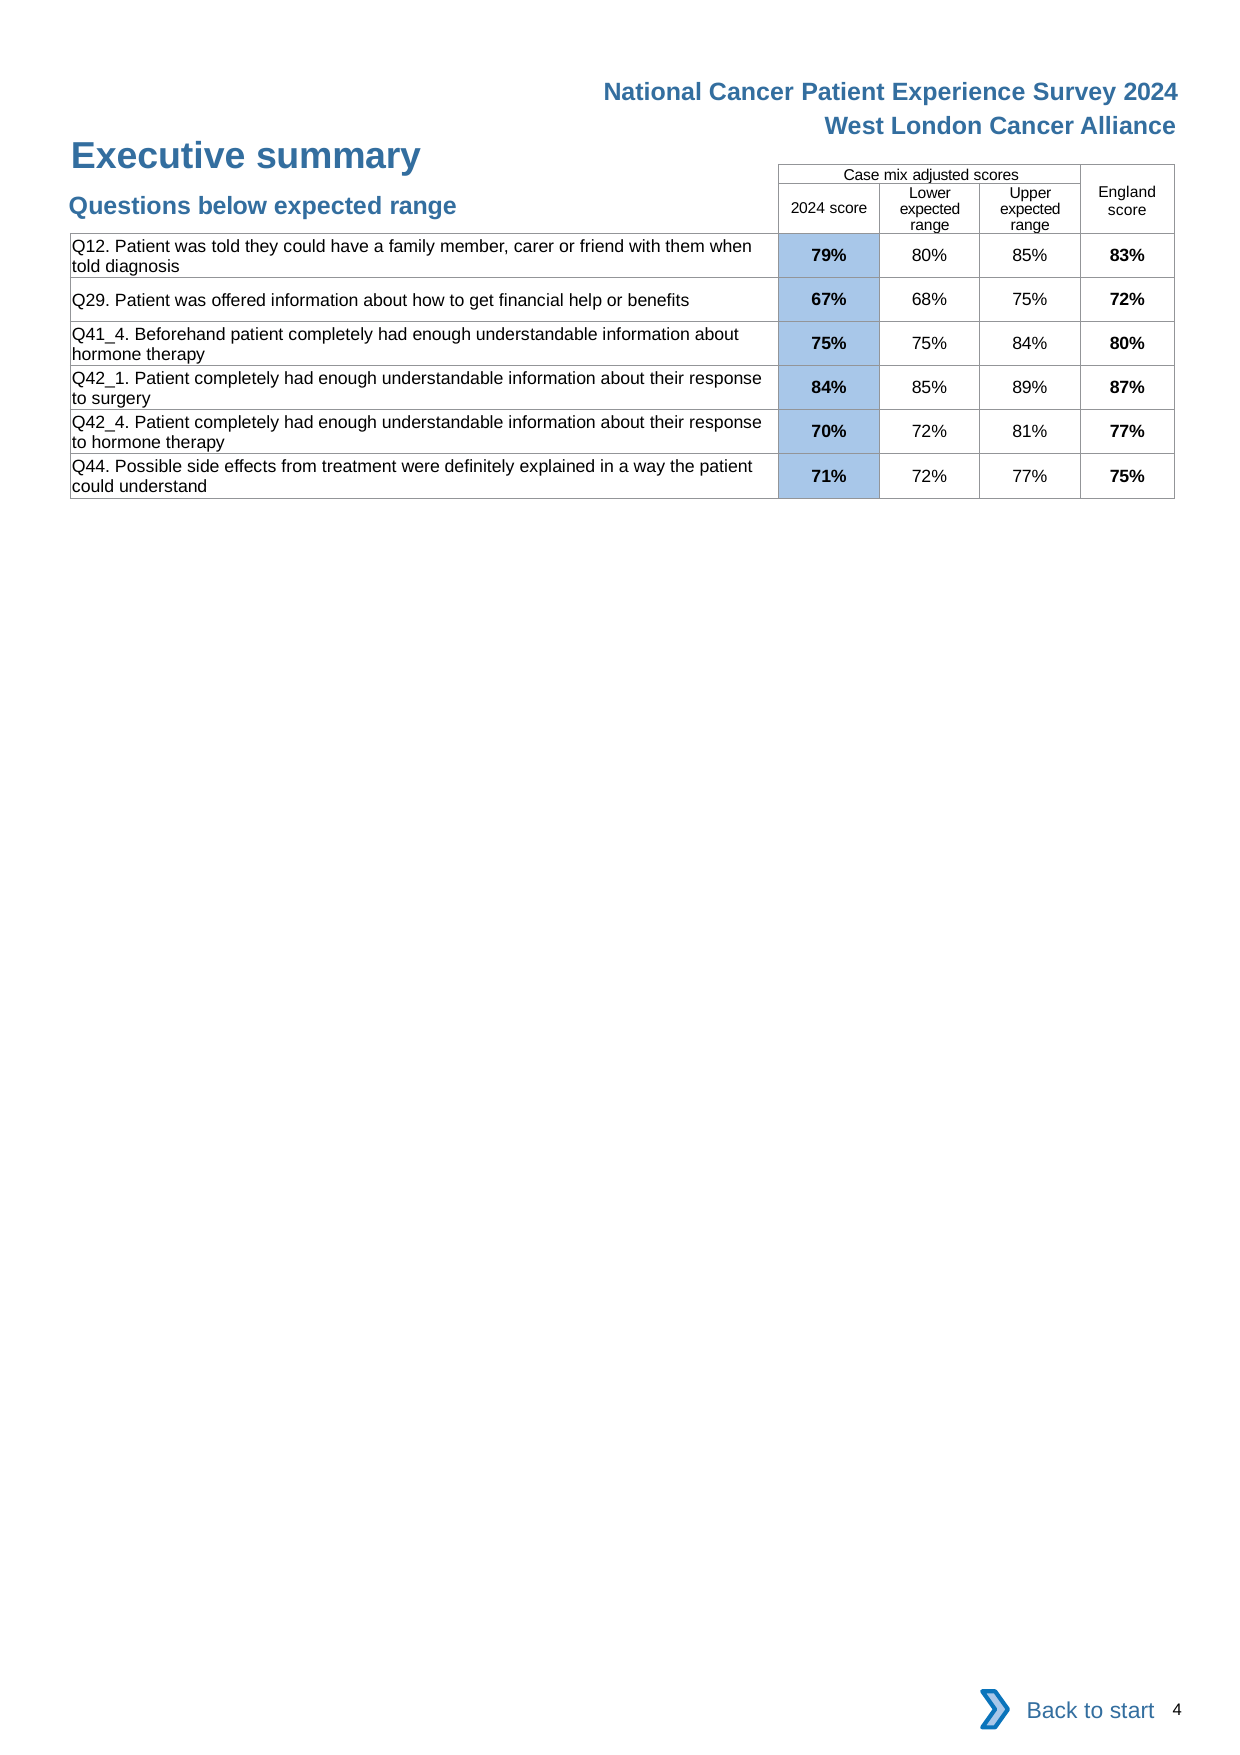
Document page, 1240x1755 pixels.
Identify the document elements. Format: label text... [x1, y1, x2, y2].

table_cell 71% [779, 454, 879, 498]
table_cell 75% [779, 322, 879, 365]
table_cell 85% [880, 366, 979, 409]
table_cell Q29. Patient was offered information about how to get financial help or benefits [71, 278, 778, 321]
table_cell 79% [779, 234, 879, 277]
table_cell 89% [980, 366, 1080, 409]
table_cell 81% [980, 410, 1080, 453]
table_cell 85% [980, 234, 1080, 277]
table_cell 72% [880, 410, 979, 453]
table_cell Q41_4. Beforehand patient completely had enough understandable information about hormone therapy [71, 322, 778, 365]
table_cell 77% [1081, 410, 1174, 453]
table_header Case mix adjusted scores [779, 165, 1080, 183]
table_cell Upper expected range [980, 184, 1080, 233]
table_cell 68% [880, 278, 979, 321]
table_cell Lower expected range [880, 184, 979, 233]
table_cell 2024 score [779, 184, 879, 233]
table_header England score [1081, 165, 1174, 233]
table_cell Q42_4. Patient completely had enough understandable information about their response to hormone therapy [71, 410, 778, 453]
table_cell Q12. Patient was told they could have a family member, carer or friend with them when told diagnosis [71, 234, 778, 277]
slide_number 4 [1176, 1699, 1234, 1720]
table_cell Q42_1. Patient completely had enough understandable information about their response to surgery [71, 366, 778, 409]
table_cell 75% [880, 322, 979, 365]
table_cell 87% [1081, 366, 1174, 409]
text_box National Cancer Patient Experience Survey 2024 [588, 68, 1194, 113]
text_box West London Cancer Alliance [809, 113, 1192, 147]
table_cell 77% [980, 454, 1080, 498]
title Executive summary [68, 131, 465, 189]
table_cell 67% [779, 278, 879, 321]
table_cell 72% [1081, 278, 1174, 321]
table_cell 80% [1081, 322, 1174, 365]
table_cell 70% [779, 410, 879, 453]
table_header [70, 165, 778, 233]
table_cell 84% [980, 322, 1080, 365]
table_cell 75% [1081, 454, 1174, 498]
table_cell 83% [1081, 234, 1174, 277]
table_cell 75% [980, 278, 1080, 321]
table_cell 84% [779, 366, 879, 409]
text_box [981, 1677, 1170, 1741]
table_cell Q44. Possible side effects from treatment were definitely explained in a way the patient could understand [71, 454, 778, 498]
table_cell 72% [880, 454, 979, 498]
table_cell 80% [880, 234, 979, 277]
